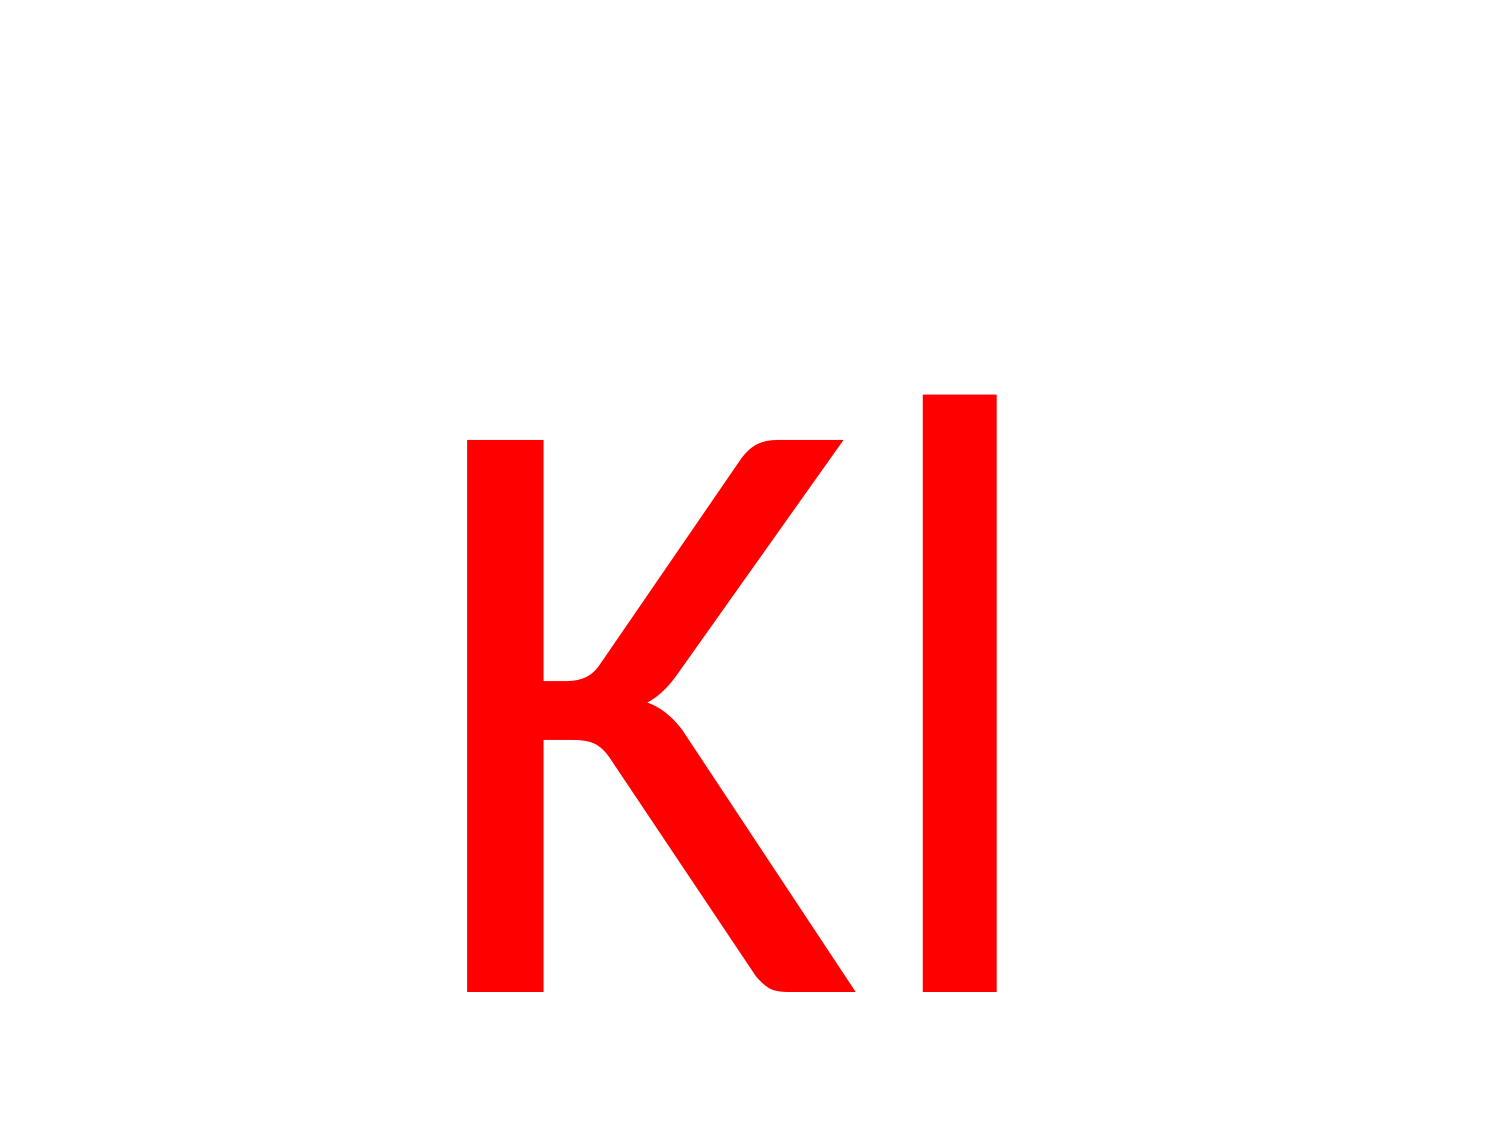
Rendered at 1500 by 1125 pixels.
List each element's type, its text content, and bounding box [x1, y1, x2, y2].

list Kl [62, 125, 1413, 1013]
